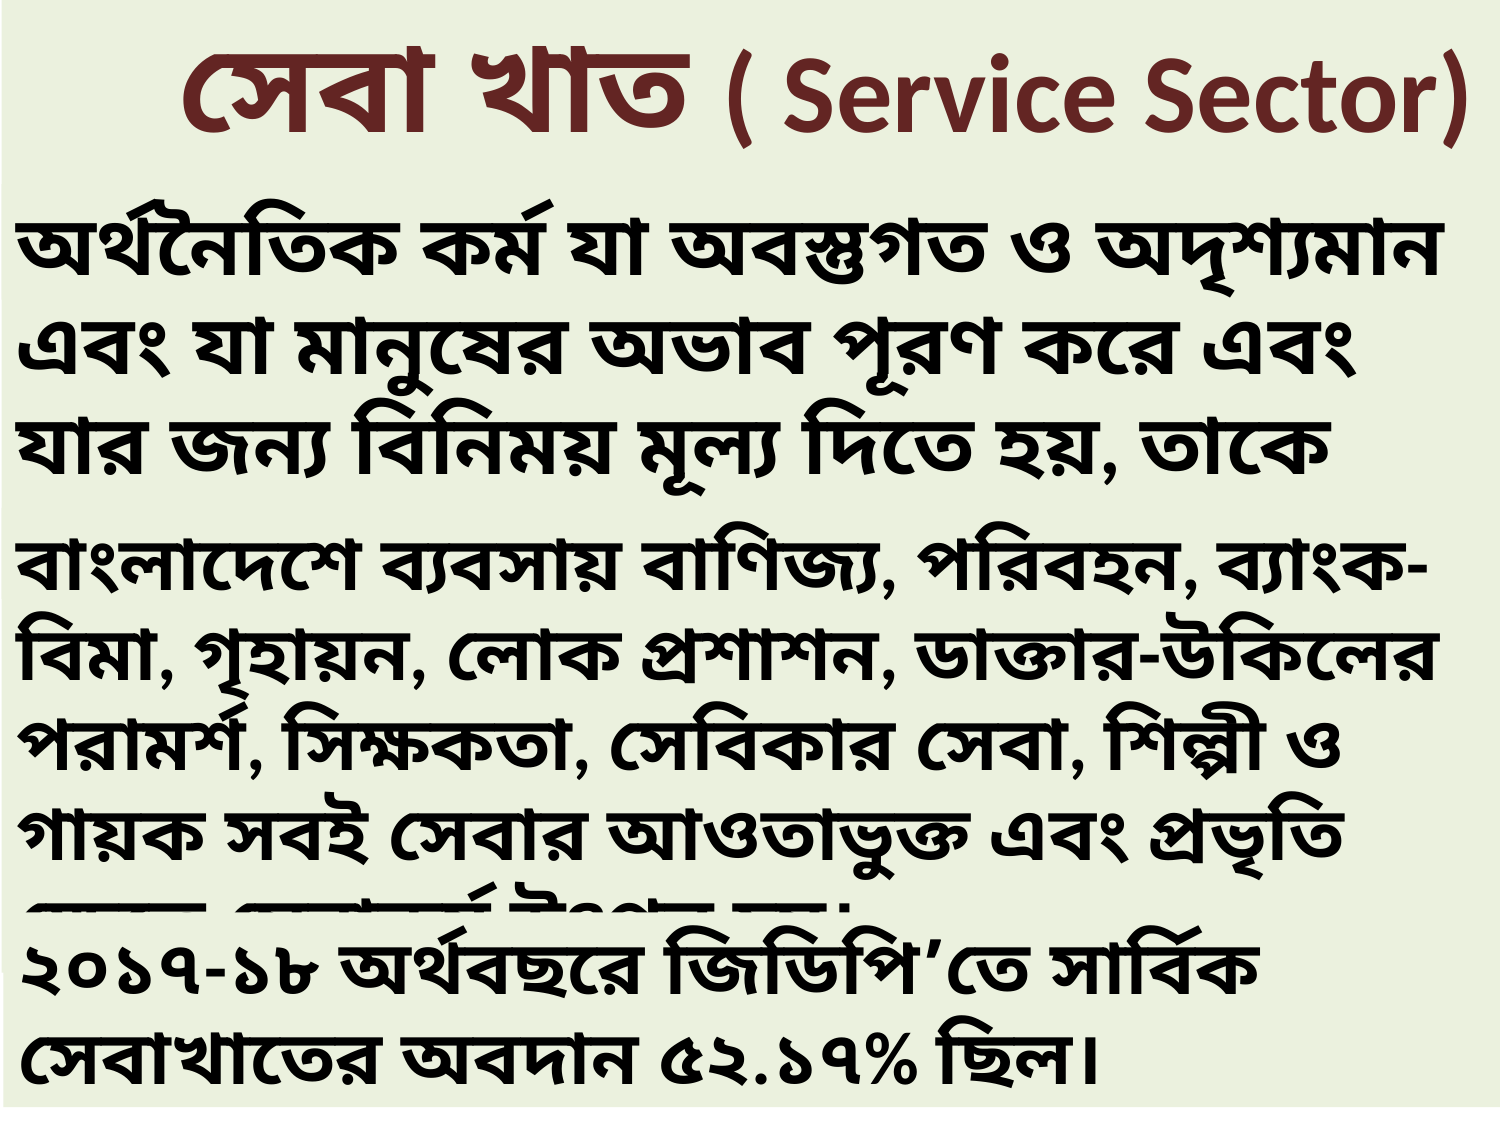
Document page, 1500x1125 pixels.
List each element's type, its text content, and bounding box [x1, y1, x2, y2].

text_box বাংলাদেশে ব্যবসায় বাণিজ্য, পরিবহন, ব্যাংক-বিমা, গৃহায়ন, লোক প্রশাশন, ডাক্তার-উকিলের পরামর্শ, সিক্ষকতা, সেবিকার সেবা, শিল্পী ও গায়ক সবই সেবার আওতাভুক্ত এবং প্রভৃতি ক্ষেত্রে সেবাকর্ম উৎপন্ন হয়। [1, 507, 1500, 973]
text_box ২০১৭-১৮ অর্থবছরে জিডিপি’তে সার্বিক সেবাখাতের অবদান ৫২.১৭% ছিল। [3, 912, 1500, 1108]
text_box অর্থনৈতিক কর্ম যা অবস্তুগত ও অদৃশ্যমান এবং যা মানুষের অভাব পূরণ করে এবং যার জন্য বিনিময় মূল্য দিতে হয়, তাকে সেবা খাত বলে। [1, 184, 1500, 507]
text_box সেবা খাত ( Service Sector) : [1, 0, 1500, 184]
